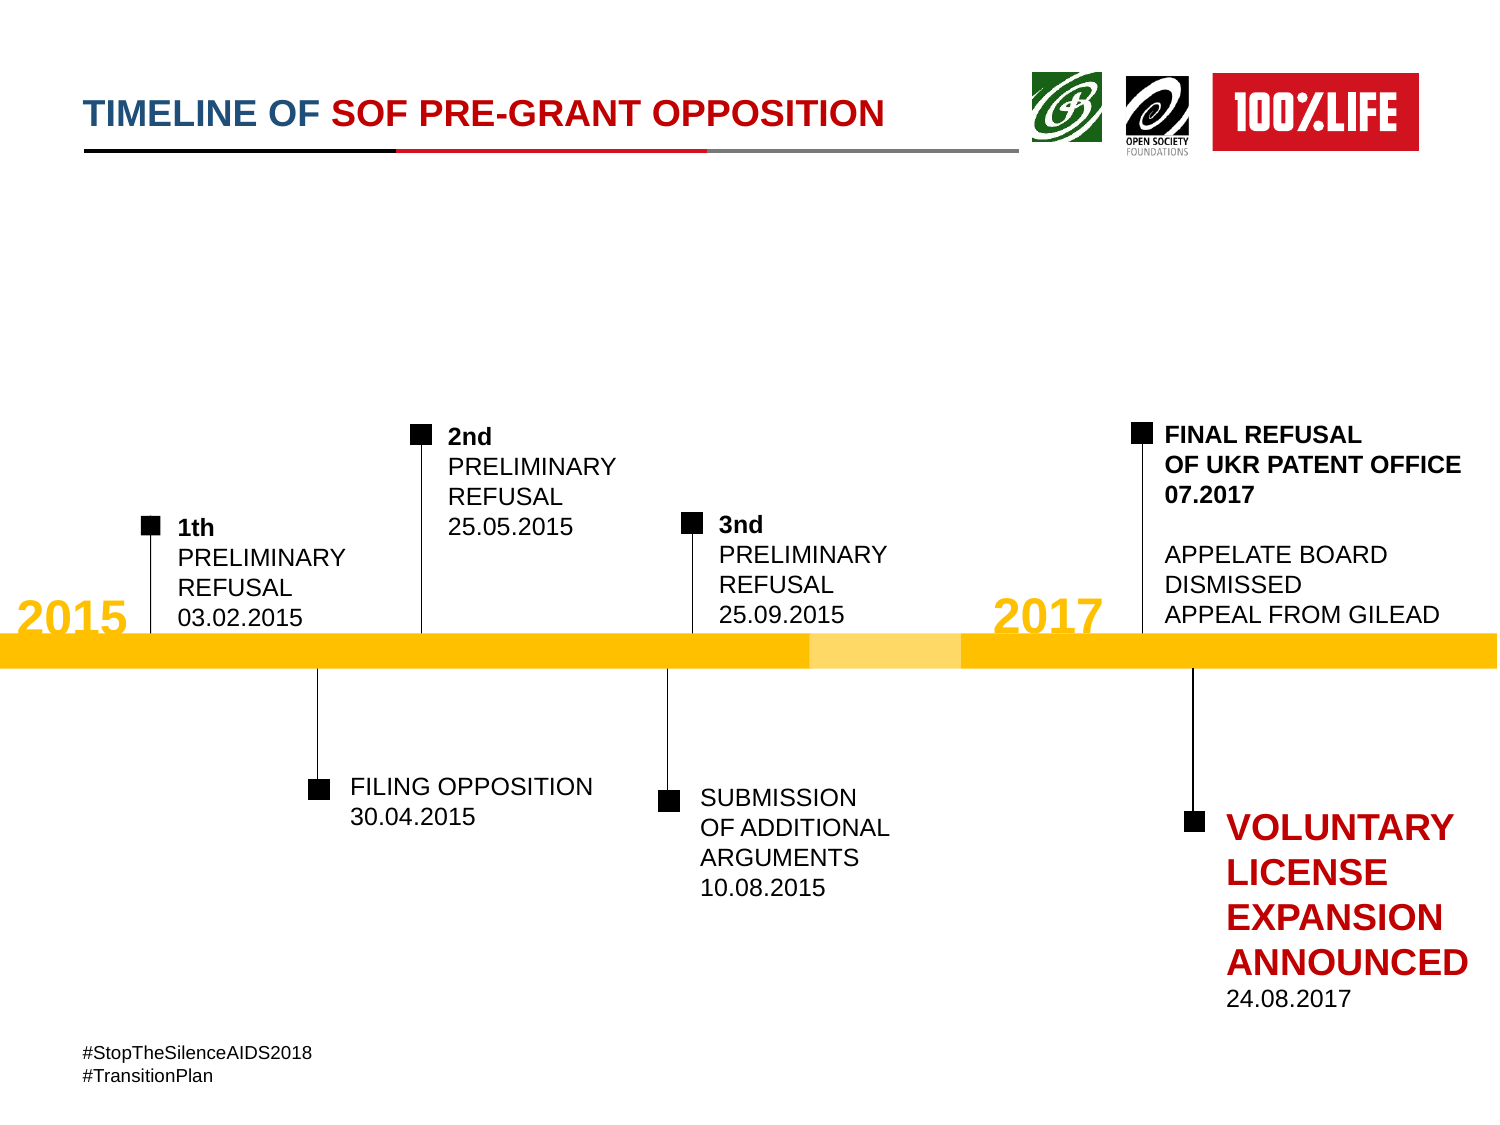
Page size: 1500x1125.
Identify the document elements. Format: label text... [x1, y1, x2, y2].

text_box TIMELINE OF SOF PRE-GRANT OPPOSITION [67, 81, 1420, 187]
text_box #StopTheSilenceAIDS2018 #TransitionPlan [67, 1033, 1420, 1094]
text_box [0, 632, 309, 670]
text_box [140, 504, 370, 655]
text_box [309, 635, 611, 840]
text_box 2015 [5, 577, 148, 662]
text_box [1184, 811, 1205, 832]
text_box [905, 632, 960, 670]
text_box [1487, 632, 1498, 670]
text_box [682, 501, 905, 647]
picture [1032, 60, 1420, 173]
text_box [659, 647, 913, 911]
text_box VOLUNTARY LICENSE EXPANSION ANNOUNCED 24.08.2017 [1209, 795, 1485, 1021]
picture [82, 148, 1019, 153]
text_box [411, 413, 640, 636]
text_box 2017 [981, 575, 1124, 660]
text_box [1132, 411, 1487, 700]
text_box [960, 632, 1132, 670]
text_box [611, 632, 682, 670]
